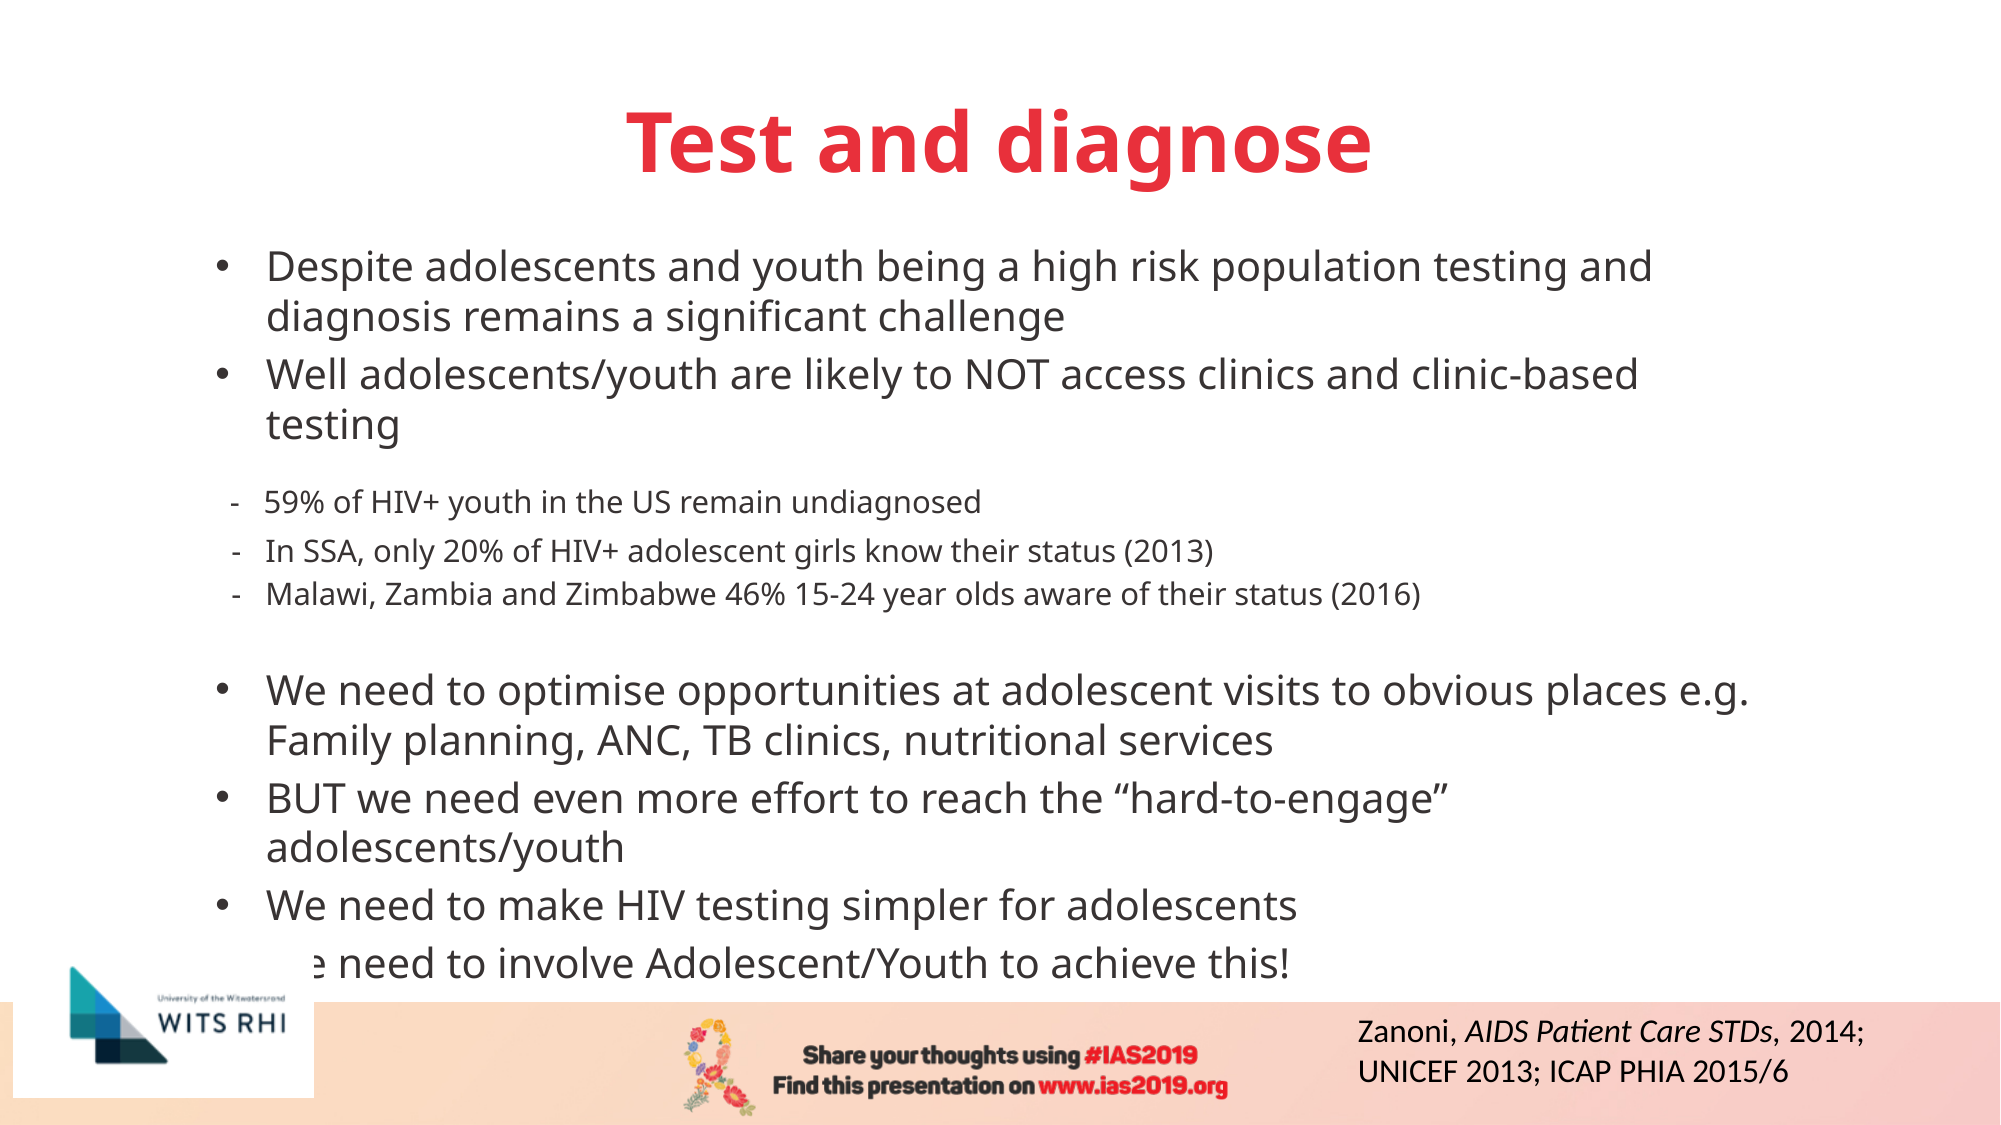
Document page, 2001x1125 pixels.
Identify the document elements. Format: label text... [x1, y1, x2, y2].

text_box Zanoni, AIDS Patient Care STDs, 2014; UNICEF 2013; ICAP PHIA 2015/6 [1343, 1001, 2000, 1097]
list Despite adolescents and youth being a high risk population testing and diagnosis remains a significant challenge Well adolescents/youth are likely to NOT access clinics and clinic-based testing - 59% of HIV+ youth in the US remain undiagnosed - In SSA, only 20% of HIV+ adolescent girls know their status (2013) - Malawi, Zambia and Zimbabwe 46% 15-24 year olds aware of their status (2016) We need to optimise opportunities at adolescent visits to obvious places e.g. Family planning, ANC, TB clinics, nutritional services BUT we need even more effort to reach the “hard-to-engage” adolescents/youth We need to make HIV testing simpler for adolescents We need to involve Adolescent/Youth to achieve this! [200, 232, 1792, 1002]
title Test and diagnose [123, 45, 1877, 233]
picture [0, 923, 2001, 1125]
